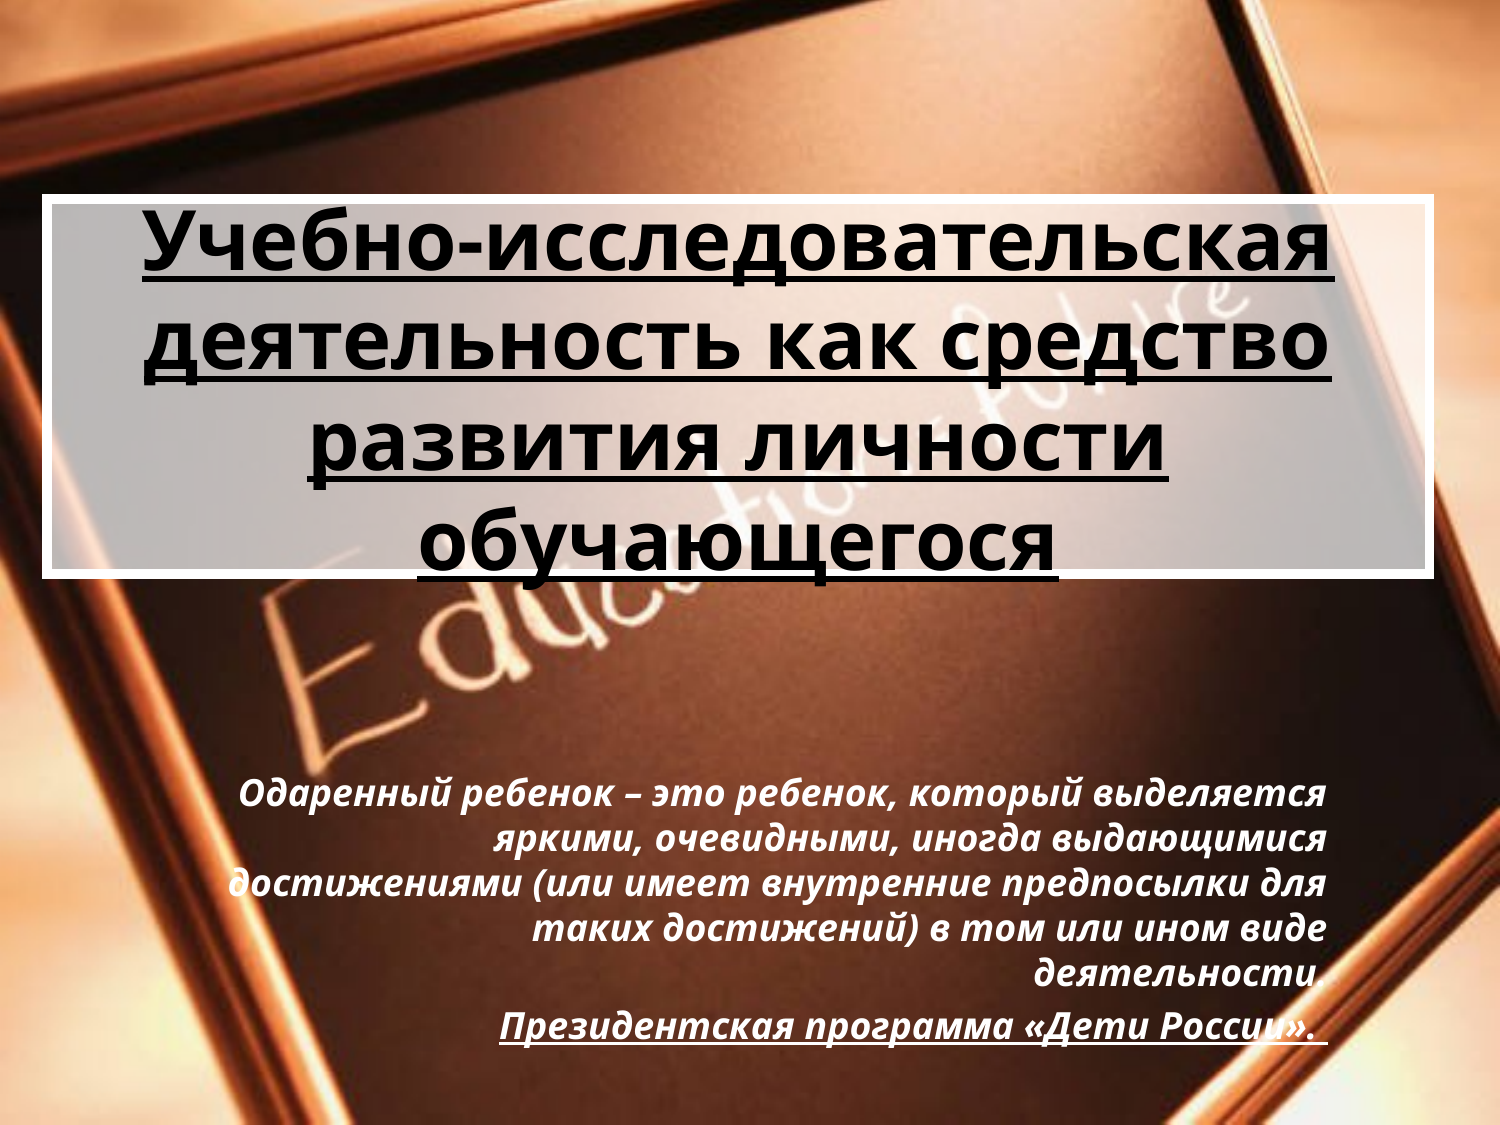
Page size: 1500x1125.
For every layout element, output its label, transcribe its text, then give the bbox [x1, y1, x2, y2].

picture [0, 0, 1500, 1125]
subtitle Одаренный ребенок – это ребенок, который выделяется яркими, очевидными, иногда выдающимися достижениями (или имеет внутренние предпосылки для таких достижений) в том или ином виде деятельности. Президентская программа «Дети России». [210, 761, 1344, 1050]
title Учебно-исследовательская деятельность как средство развития личности обучающегося [42, 194, 1434, 579]
